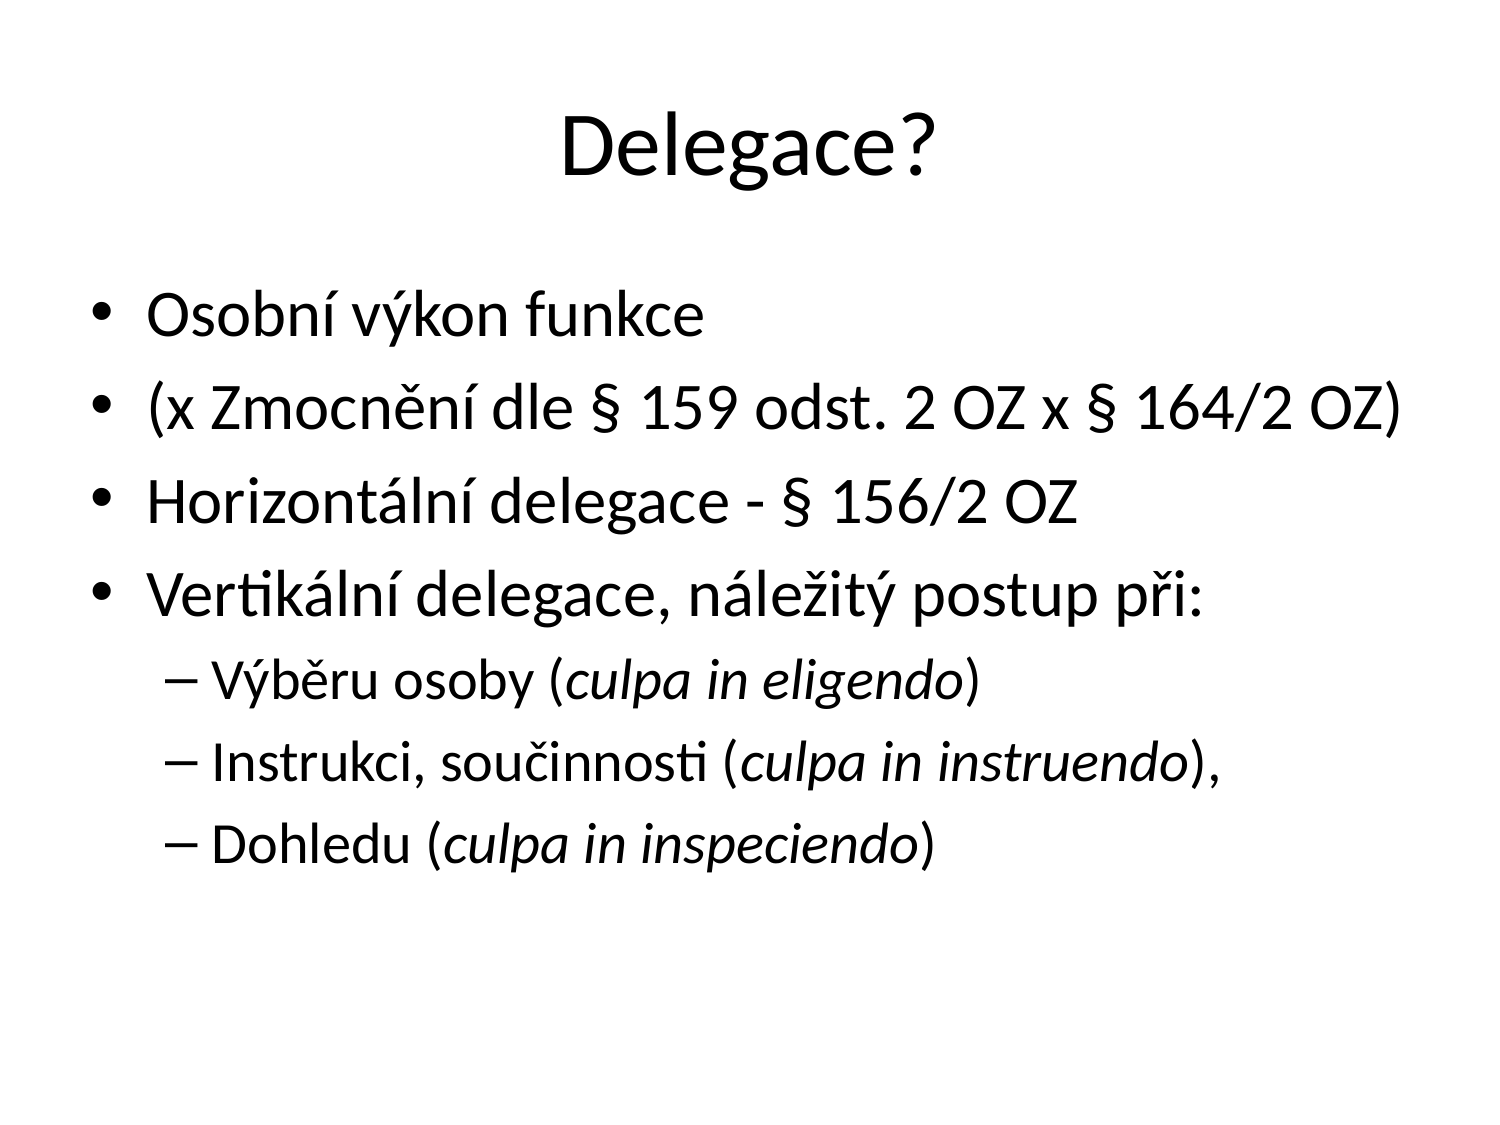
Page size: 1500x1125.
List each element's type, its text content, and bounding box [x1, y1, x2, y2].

list Osobní výkon funkce (x Zmocnění dle § 159 odst. 2 OZ x § 164/2 OZ) Horizontální delegace - § 156/2 OZ Vertikální delegace, náležitý postup při: Výběru osoby (culpa in eligendo) Instrukci, součinnosti (culpa in instruendo), Dohledu (culpa in inspeciendo) [75, 262, 1425, 1005]
title Delegace? [75, 45, 1425, 233]
